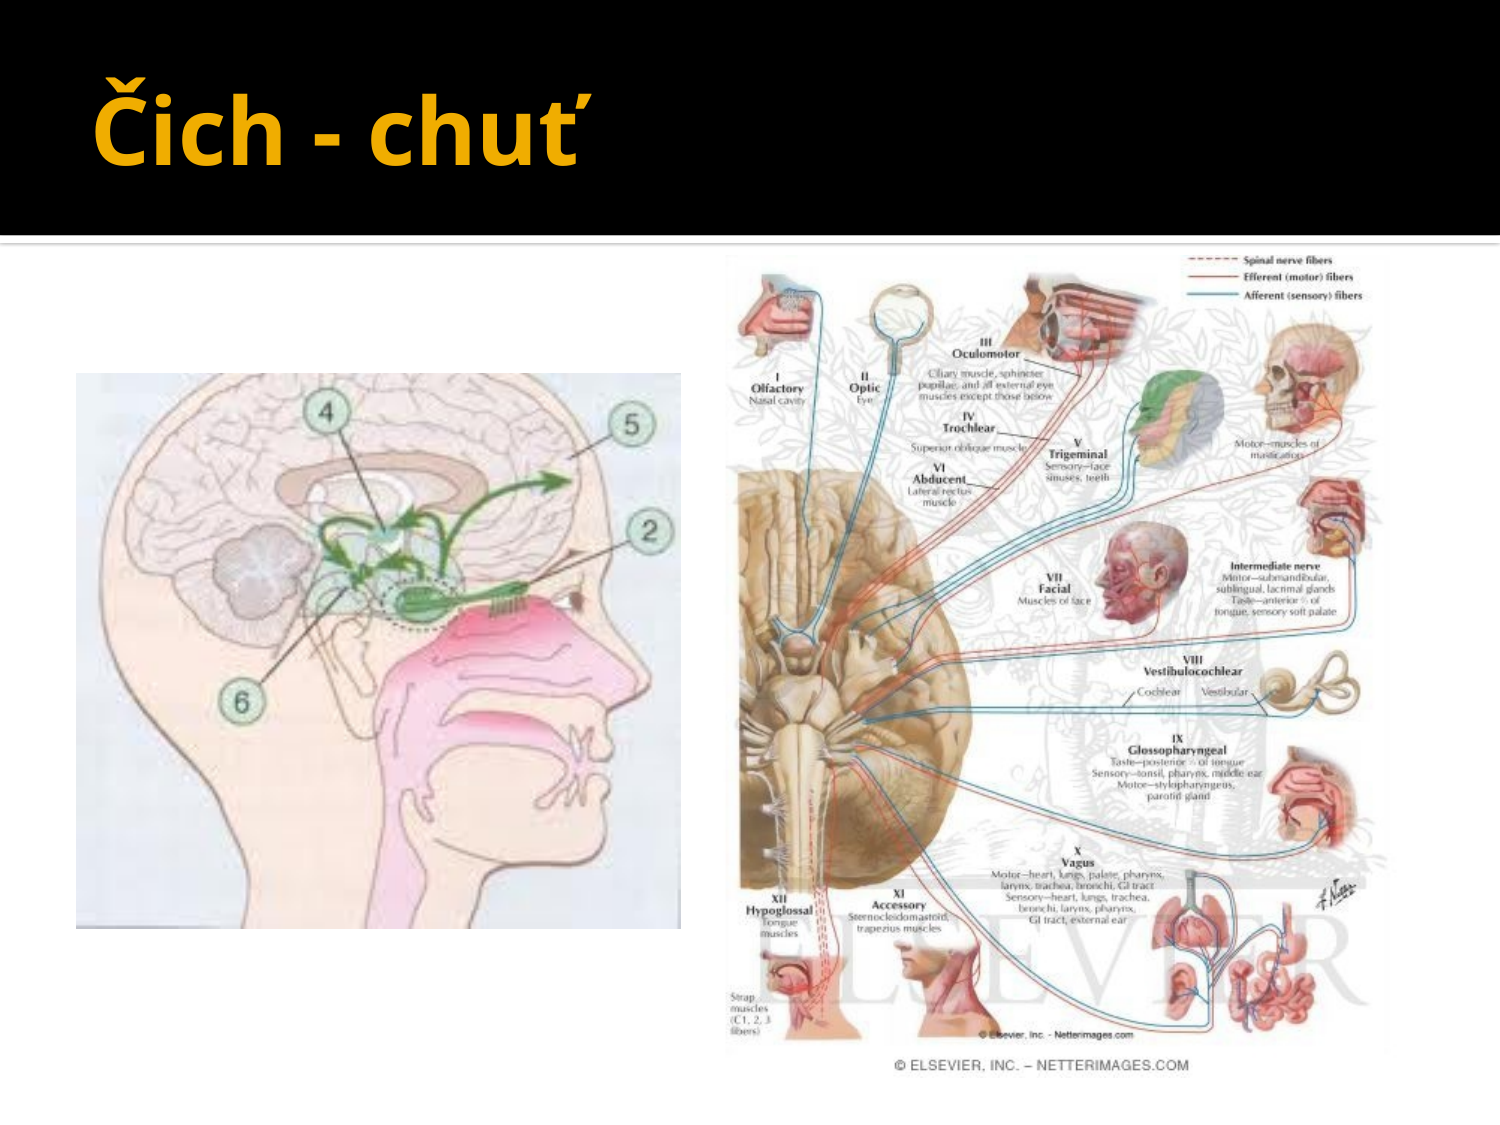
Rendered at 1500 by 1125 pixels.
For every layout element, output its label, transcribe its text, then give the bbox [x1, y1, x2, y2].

picture [702, 255, 1413, 1078]
title Čich - chuť [75, 25, 1425, 231]
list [76, 373, 681, 929]
